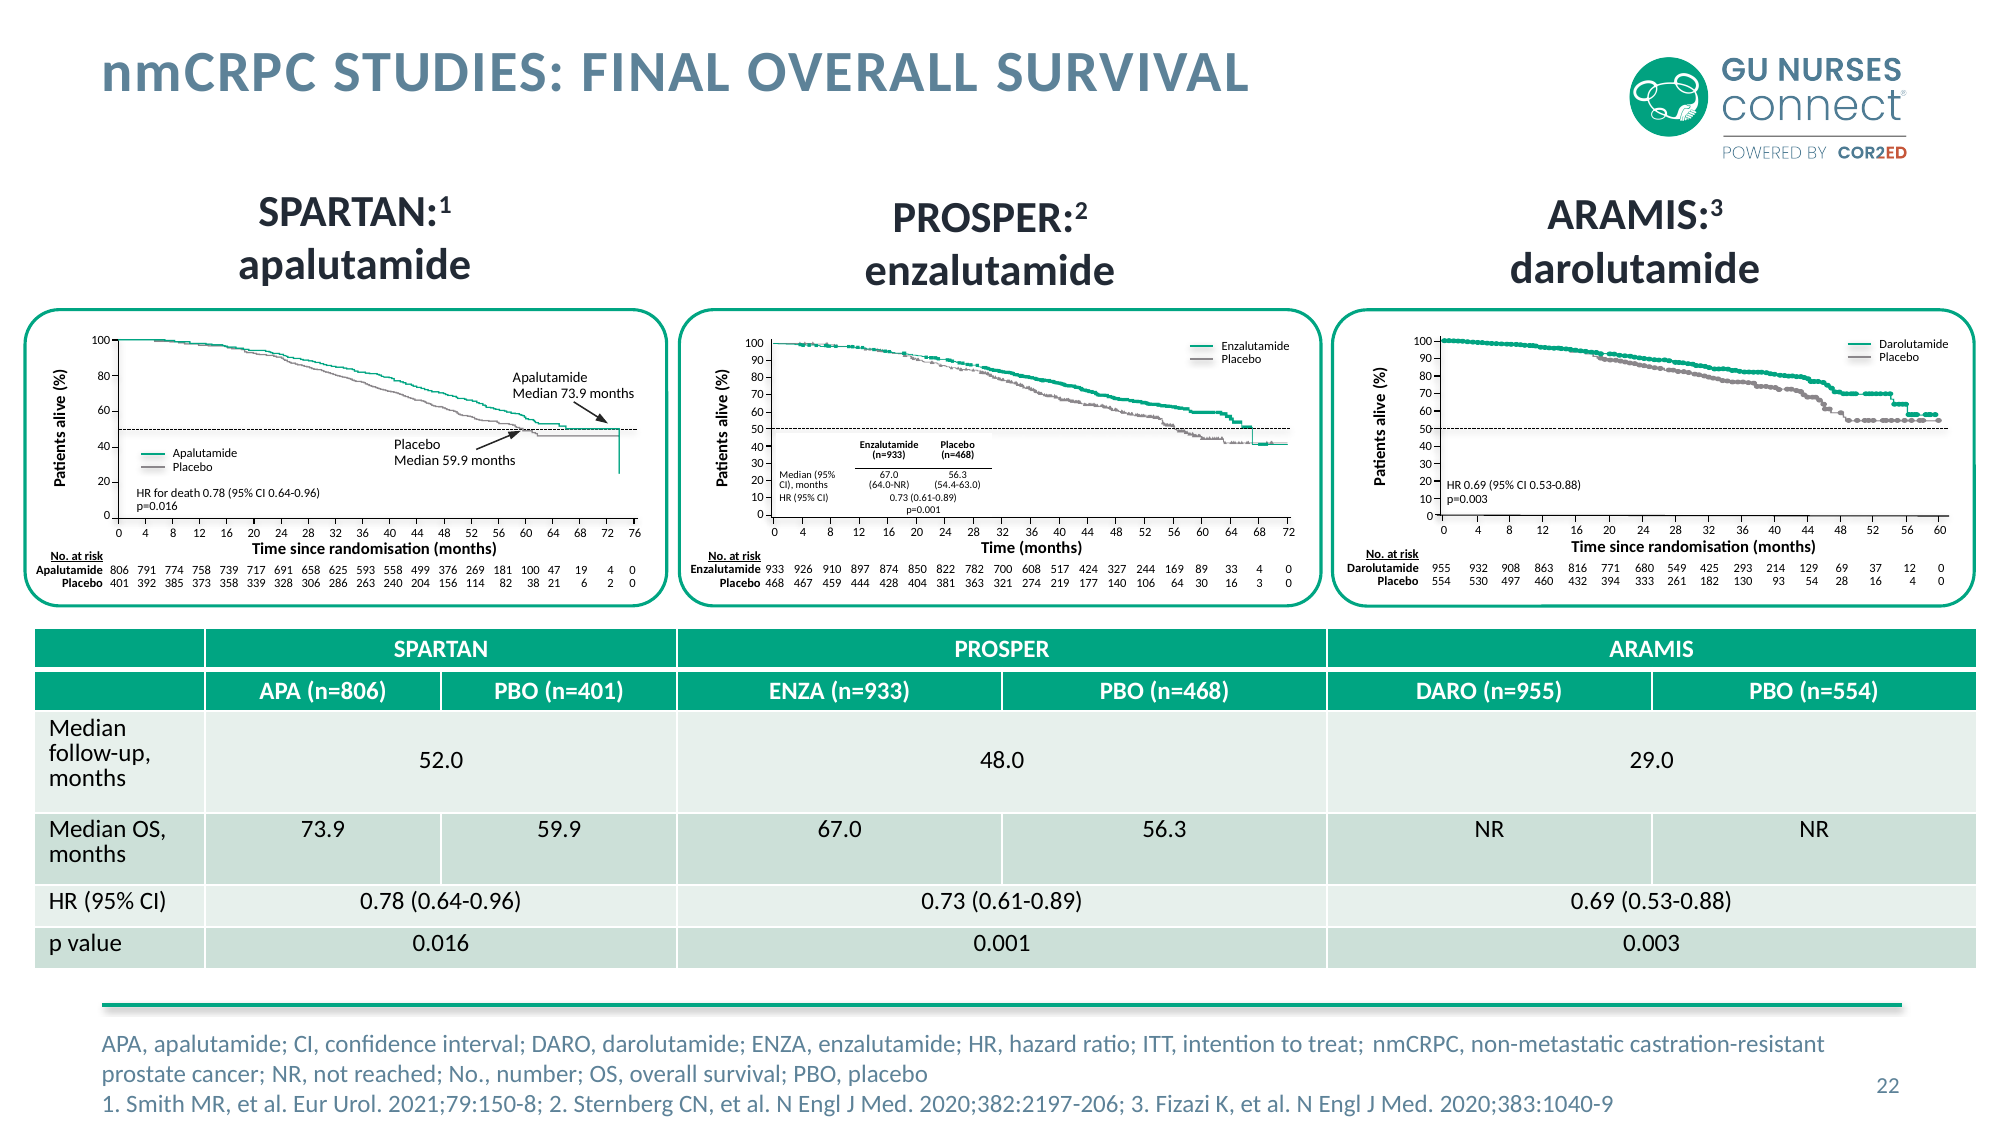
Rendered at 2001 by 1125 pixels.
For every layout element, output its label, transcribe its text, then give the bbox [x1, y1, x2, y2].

table_cell APA (n=806) [206, 672, 440, 710]
table_cell PBO (n=401) [442, 672, 676, 710]
table_cell ENZA (n=933) [678, 672, 1001, 710]
table_cell Median follow-up, months [35, 712, 204, 812]
table_cell 59.9 [442, 814, 676, 884]
picture [1441, 338, 1942, 423]
list APA, apalutamide; CI, confidence interval; DARO, darolutamide; ENZA, enzalutamide; HR, hazard ratio; ITT, intention to treat; nmCRPC, non-metastatic castration-resistant prostate cancer; NR, not reached; No., number; OS, overall survival; PBO, placebo 1. Smith MR, et al. Eur Urol. 2021;79:150-8; 2. Sternberg CN, et al. N Engl J Med. 2020;382:2197-206; 3. Fizazi K, et al. N Engl J Med. 2020;383:1040-9 [101, 1042, 1833, 1103]
picture [773, 430, 1289, 447]
slide_number 22 [1771, 1054, 1900, 1115]
table_cell 0.003 [1328, 928, 1976, 968]
text_box [677, 307, 1324, 609]
table_header ARAMIS [1328, 629, 1976, 667]
text_box SPARTAN:1 apalutamide [170, 172, 540, 299]
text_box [35, 333, 642, 591]
table_cell PBO (n=468) [1003, 672, 1326, 710]
table_cell 0.69 (0.53-0.88) [1328, 886, 1976, 926]
table_cell Median OS, months [35, 814, 204, 884]
table_header PROSPER [678, 629, 1326, 667]
table_cell 52.0 [206, 712, 676, 812]
table_cell DARO (n=955) [1328, 672, 1651, 710]
table_cell 73.9 [206, 814, 440, 884]
table_cell HR (95% CI) [35, 886, 204, 926]
table_header SPARTAN [206, 629, 676, 667]
picture [773, 341, 1289, 428]
table_cell NR [1653, 814, 1976, 884]
text_box [22, 307, 669, 609]
text_box [1330, 307, 1977, 609]
table_cell 0.016 [206, 928, 676, 968]
table_cell 48.0 [678, 712, 1326, 812]
table_cell 0.73 (0.61-0.89) [678, 886, 1326, 926]
table_cell 67.0 [678, 814, 1001, 884]
picture [1624, 50, 1918, 165]
text_box PROSPER:2 enzalutamide [806, 178, 1175, 305]
table_cell p value [35, 928, 204, 968]
table_cell 0.001 [678, 928, 1326, 968]
table_cell 0.78 (0.64-0.96) [206, 886, 676, 926]
title nmCRPC studies: Final Overall Survival [101, 40, 1536, 173]
table_cell NR [1328, 814, 1651, 884]
table_cell 56.3 [1003, 814, 1326, 884]
table_cell [35, 672, 204, 710]
table_cell PBO (n=554) [1653, 672, 1976, 710]
table_cell 29.0 [1328, 712, 1976, 812]
text_box ARAMIS:3 darolutamide [1451, 175, 1820, 302]
table_header [35, 629, 204, 667]
